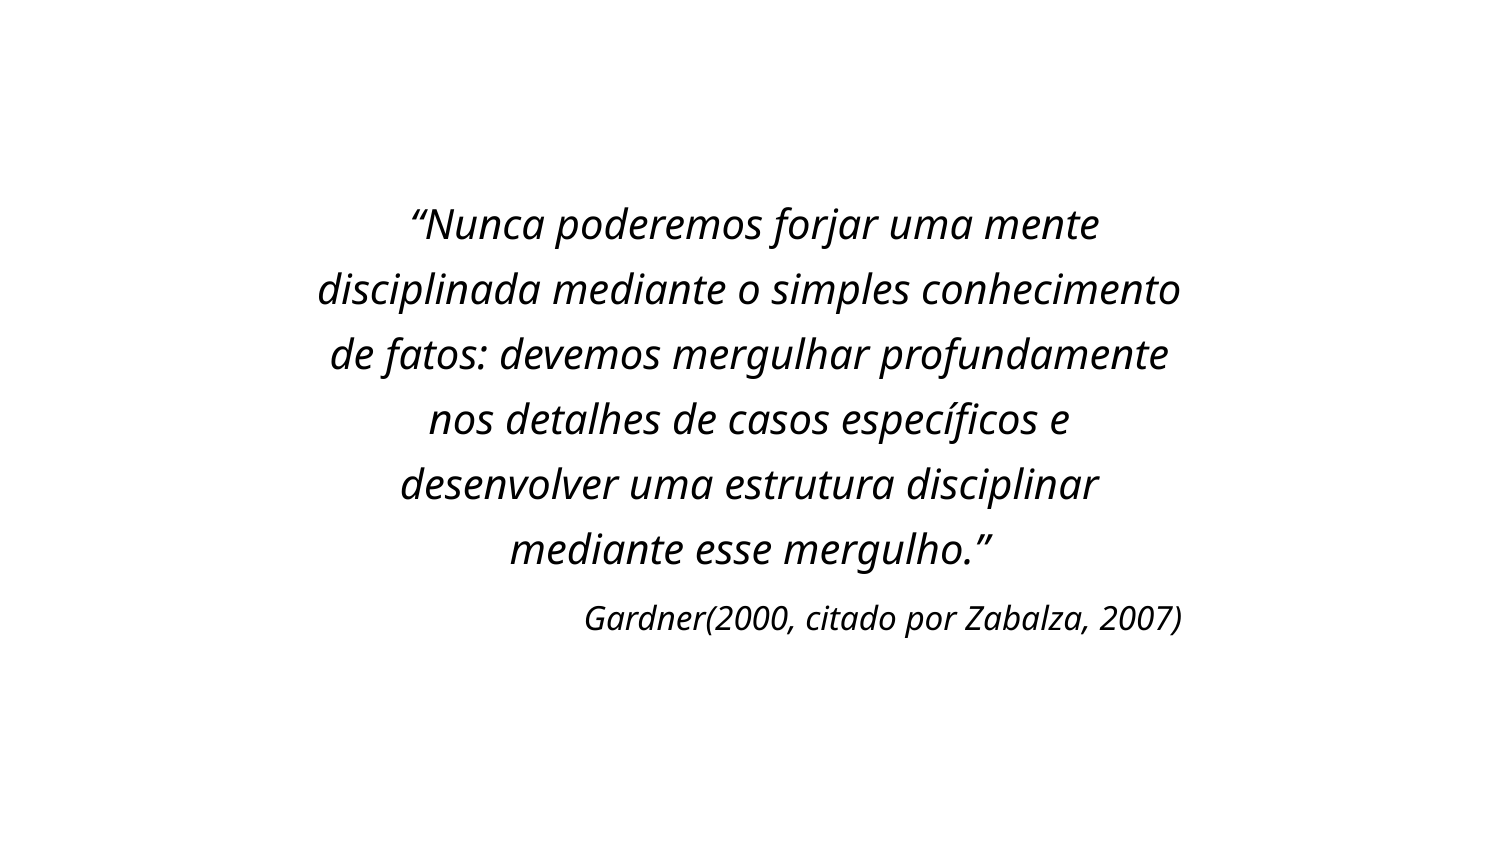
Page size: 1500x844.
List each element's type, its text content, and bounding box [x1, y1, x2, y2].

text_box “Nunca poderemos forjar uma mente disciplinada mediante o simples conhecimento de fatos: devemos mergulhar profundamente nos detalhes de casos específicos e desenvolver uma estrutura disciplinar mediante esse mergulho.” Gardner(2000, citado por Zabalza, 2007) [244, 167, 1199, 737]
